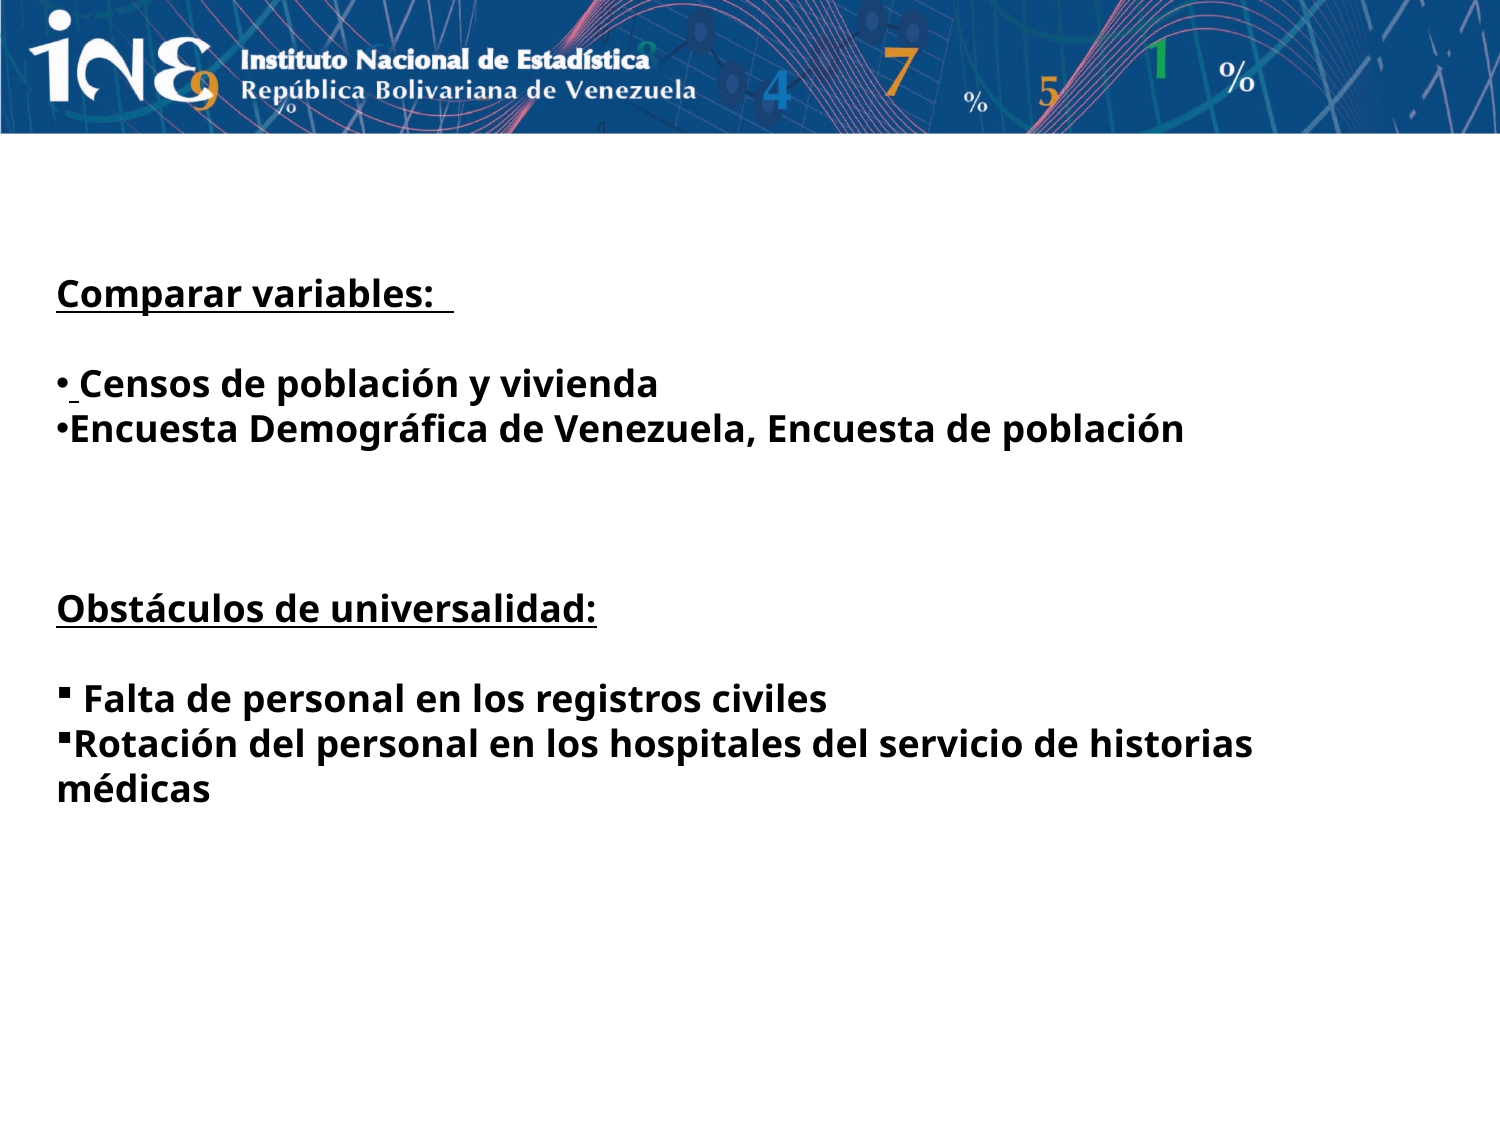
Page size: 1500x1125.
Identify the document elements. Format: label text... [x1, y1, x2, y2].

text_box Comparar variables: Censos de población y vivienda Encuesta Demográfica de Venezuela, Encuesta de población Obstáculos de universalidad: Falta de personal en los registros civiles Rotación del personal en los hospitales del servicio de historias médicas [41, 172, 1412, 1043]
picture [0, 0, 1500, 134]
